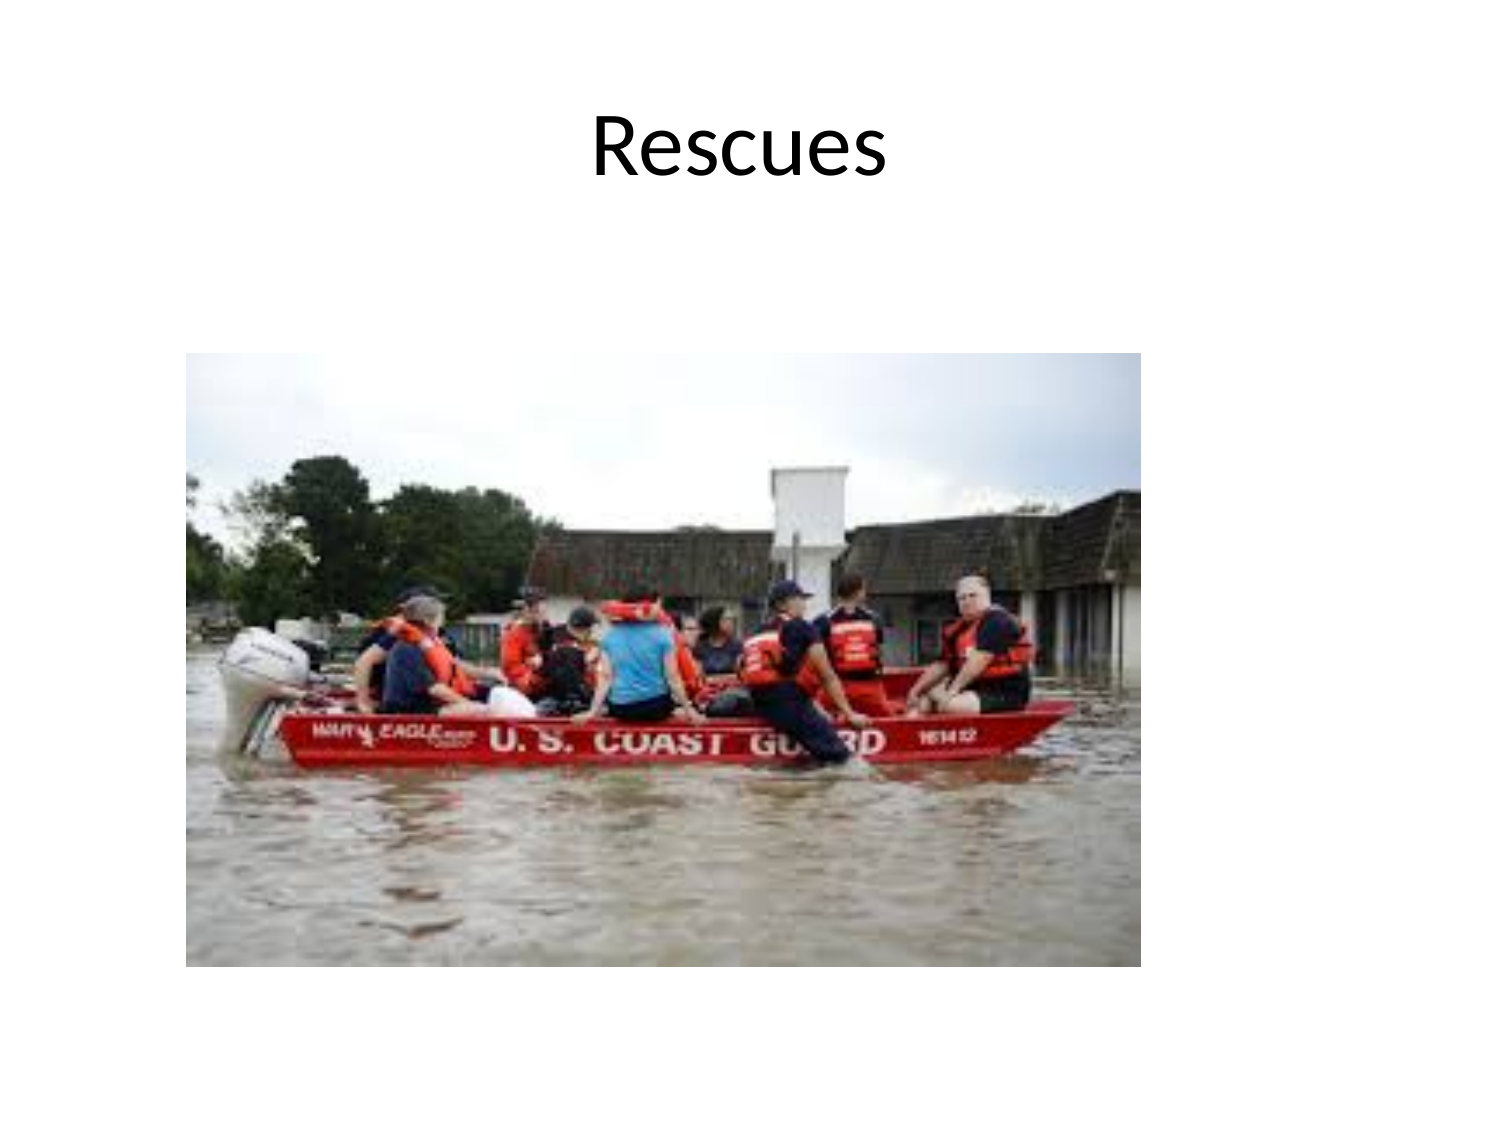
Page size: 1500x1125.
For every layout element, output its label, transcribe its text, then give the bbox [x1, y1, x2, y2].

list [185, 352, 1141, 968]
title Rescues [75, 45, 1425, 233]
